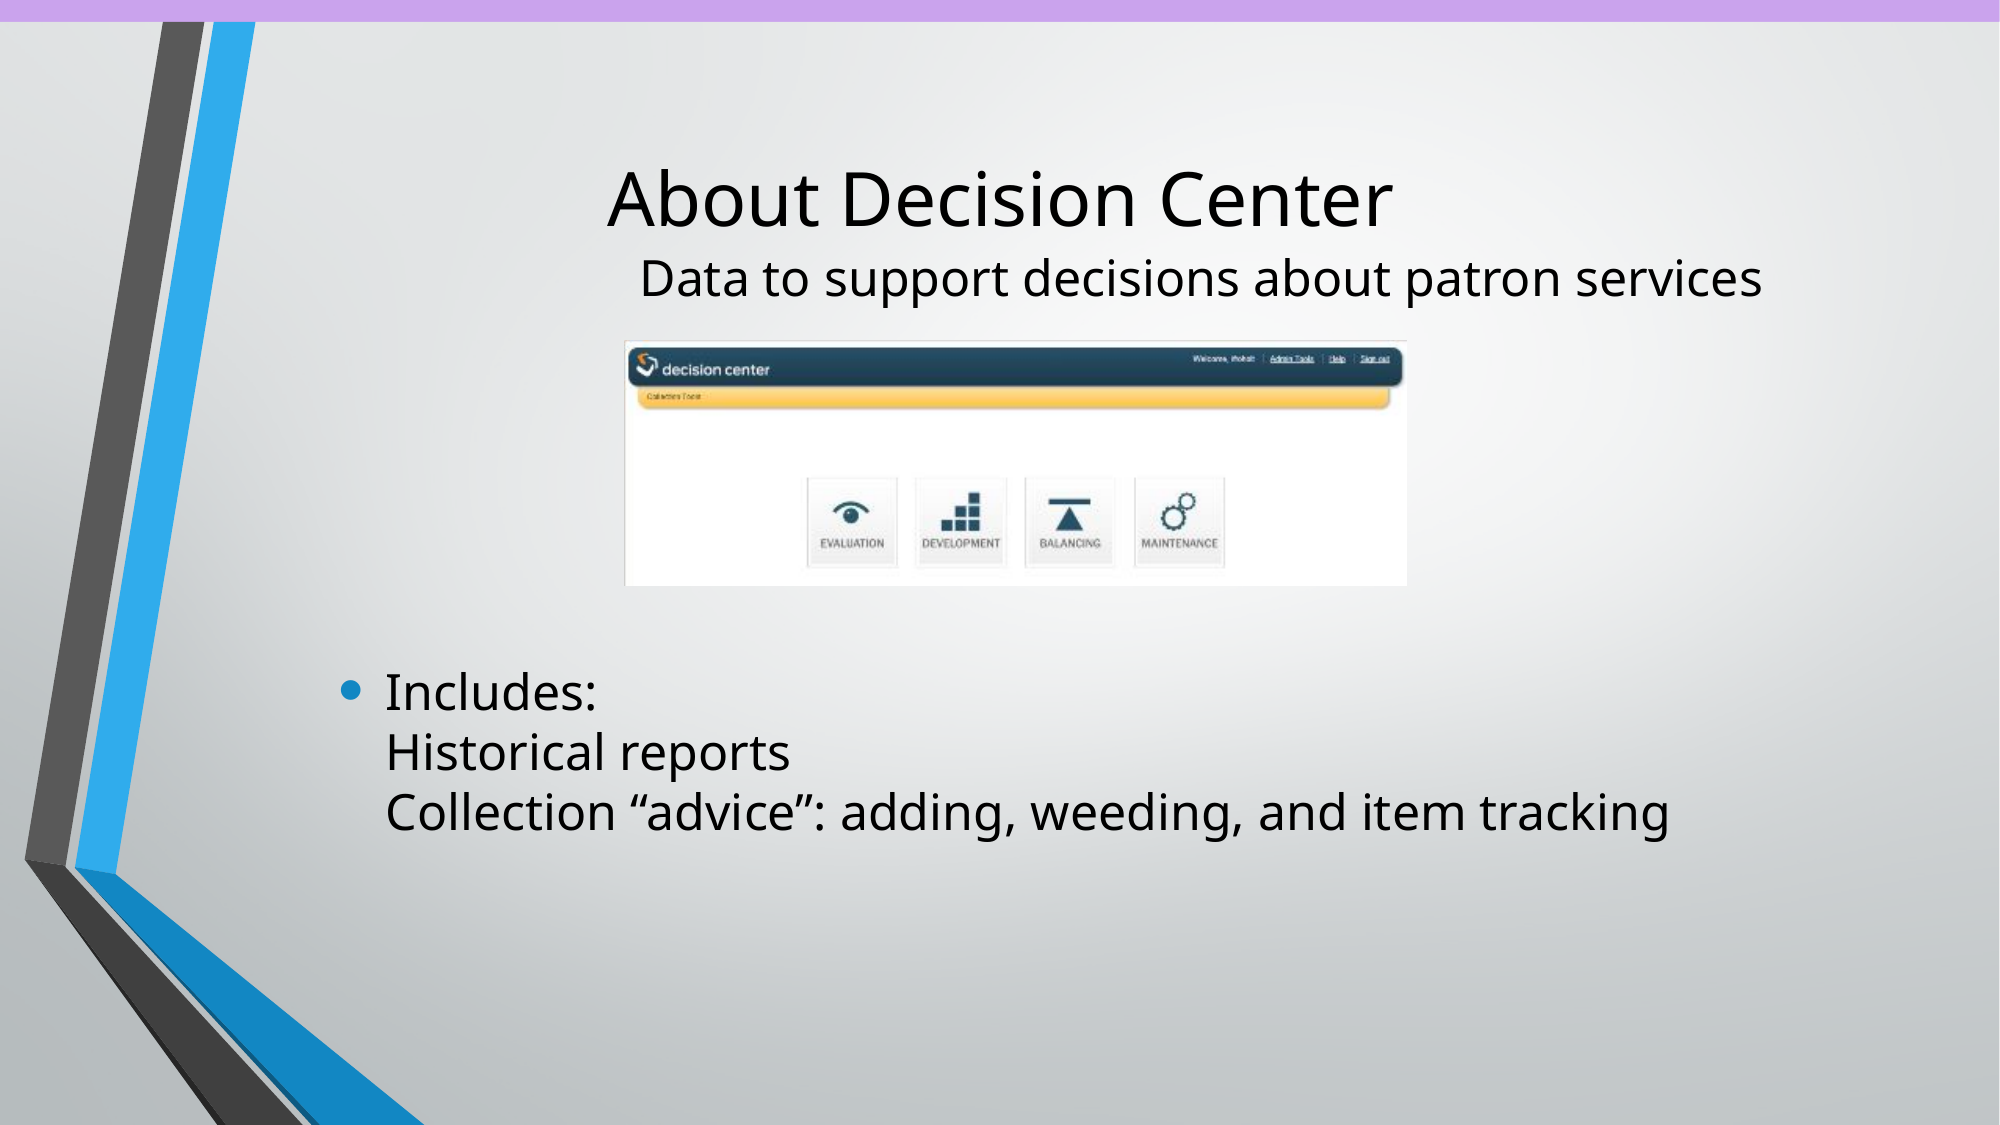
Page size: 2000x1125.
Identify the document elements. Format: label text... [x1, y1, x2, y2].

list Includes: Historical reports Collection “advice”: adding, weeding, and item tracking [323, 628, 1770, 872]
text_box Data to support decisions about patron services [624, 239, 1796, 359]
title About Decision Center [179, 52, 1823, 341]
picture [624, 339, 1407, 586]
